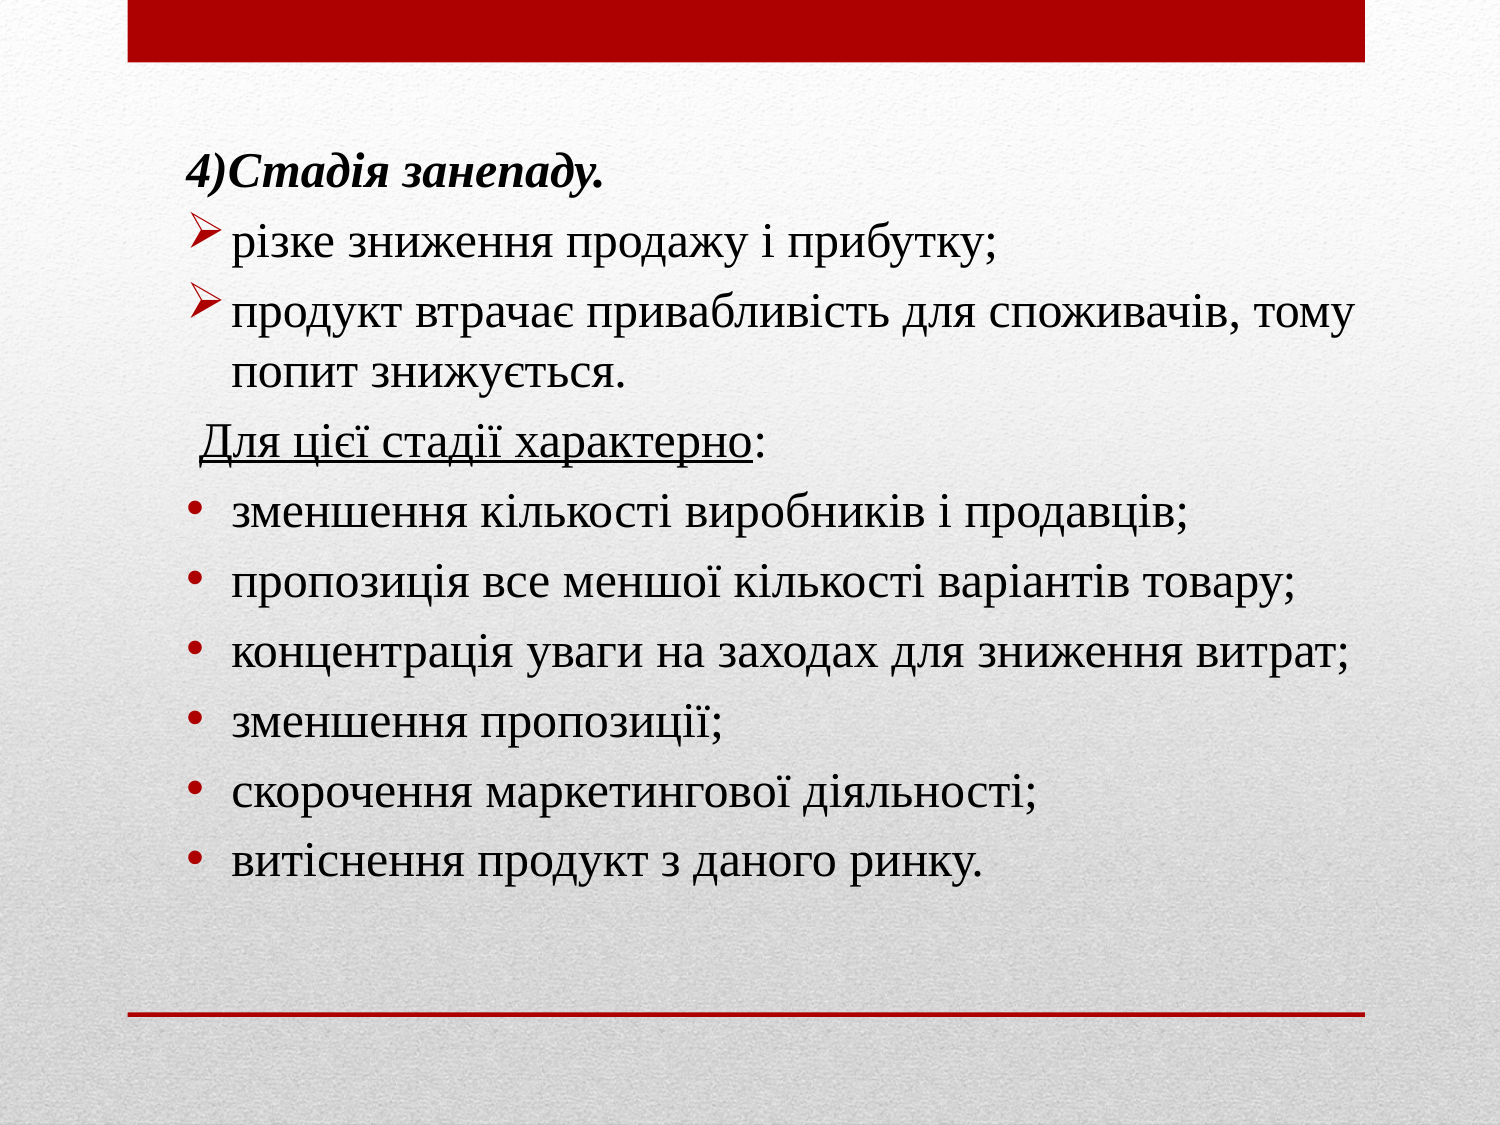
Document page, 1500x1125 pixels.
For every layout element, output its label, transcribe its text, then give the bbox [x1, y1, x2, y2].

list 4)Стадія занепаду. різке зниження продажу і прибутку; продукт втрачає привабливість для споживачів, тому попит знижується. Для цієї стадії характерно: зменшення кількості виробників і продавців; пропозиція все меншої кількості варіантів товару; концентрація уваги на заходах для зниження витрат; зменшення пропозиції; скорочення маркетингової діяльності; витіснення продукт з даного ринку. [171, 0, 1466, 1094]
